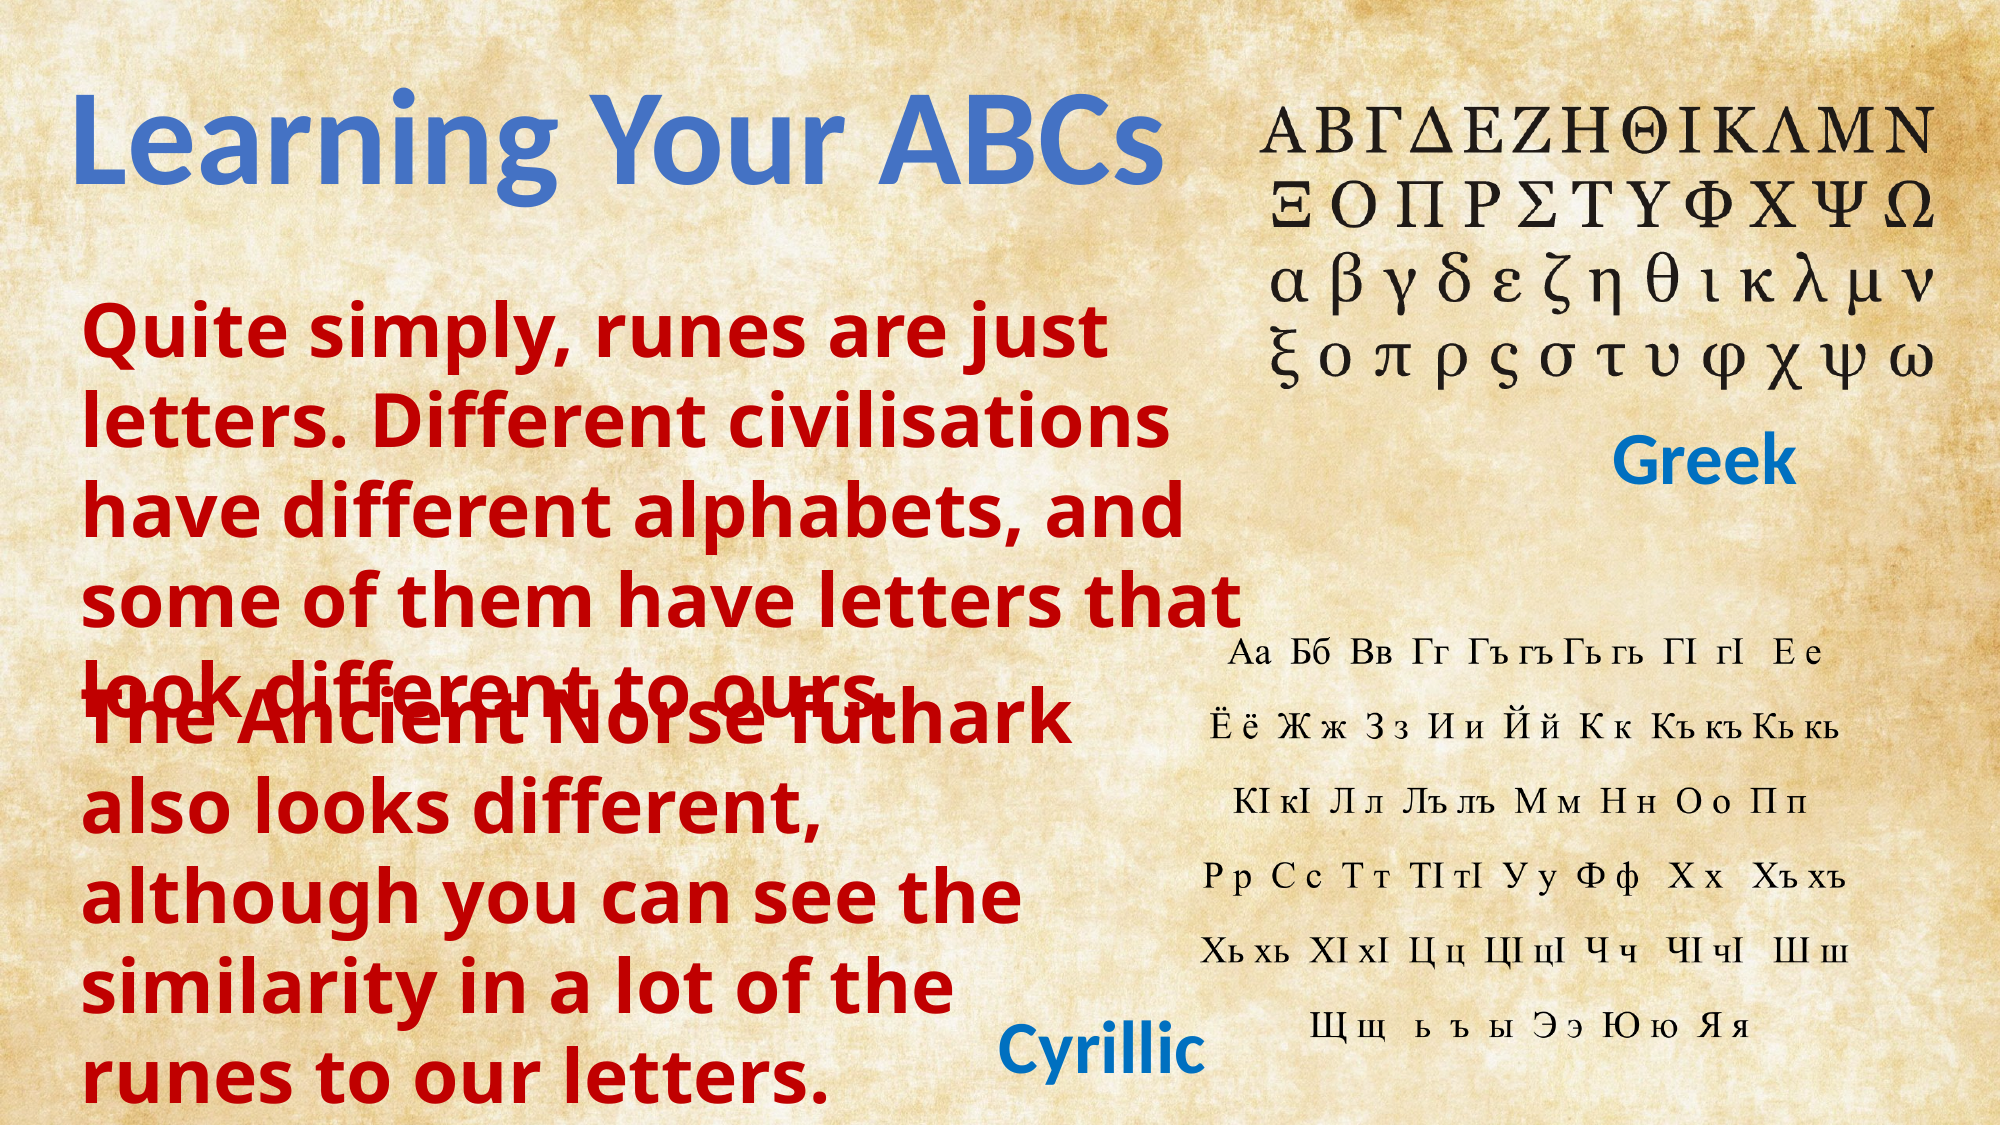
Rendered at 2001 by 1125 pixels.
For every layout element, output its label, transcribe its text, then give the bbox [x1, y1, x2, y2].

text_box Greek [1597, 415, 1858, 507]
text_box The Ancient Norse futhark also looks different, although you can see the similarity in a lot of the runes to our letters. [65, 660, 1104, 1125]
text_box Quite simply, runes are just letters. Different civilisations have different alphabets, and some of them have letters that look different to ours. [65, 274, 1275, 740]
text_box Learning Your ABCs [54, 39, 1183, 220]
text_box Cyrillic [1104, 990, 1244, 1096]
picture [1243, 81, 1951, 415]
picture [1200, 637, 1858, 1044]
